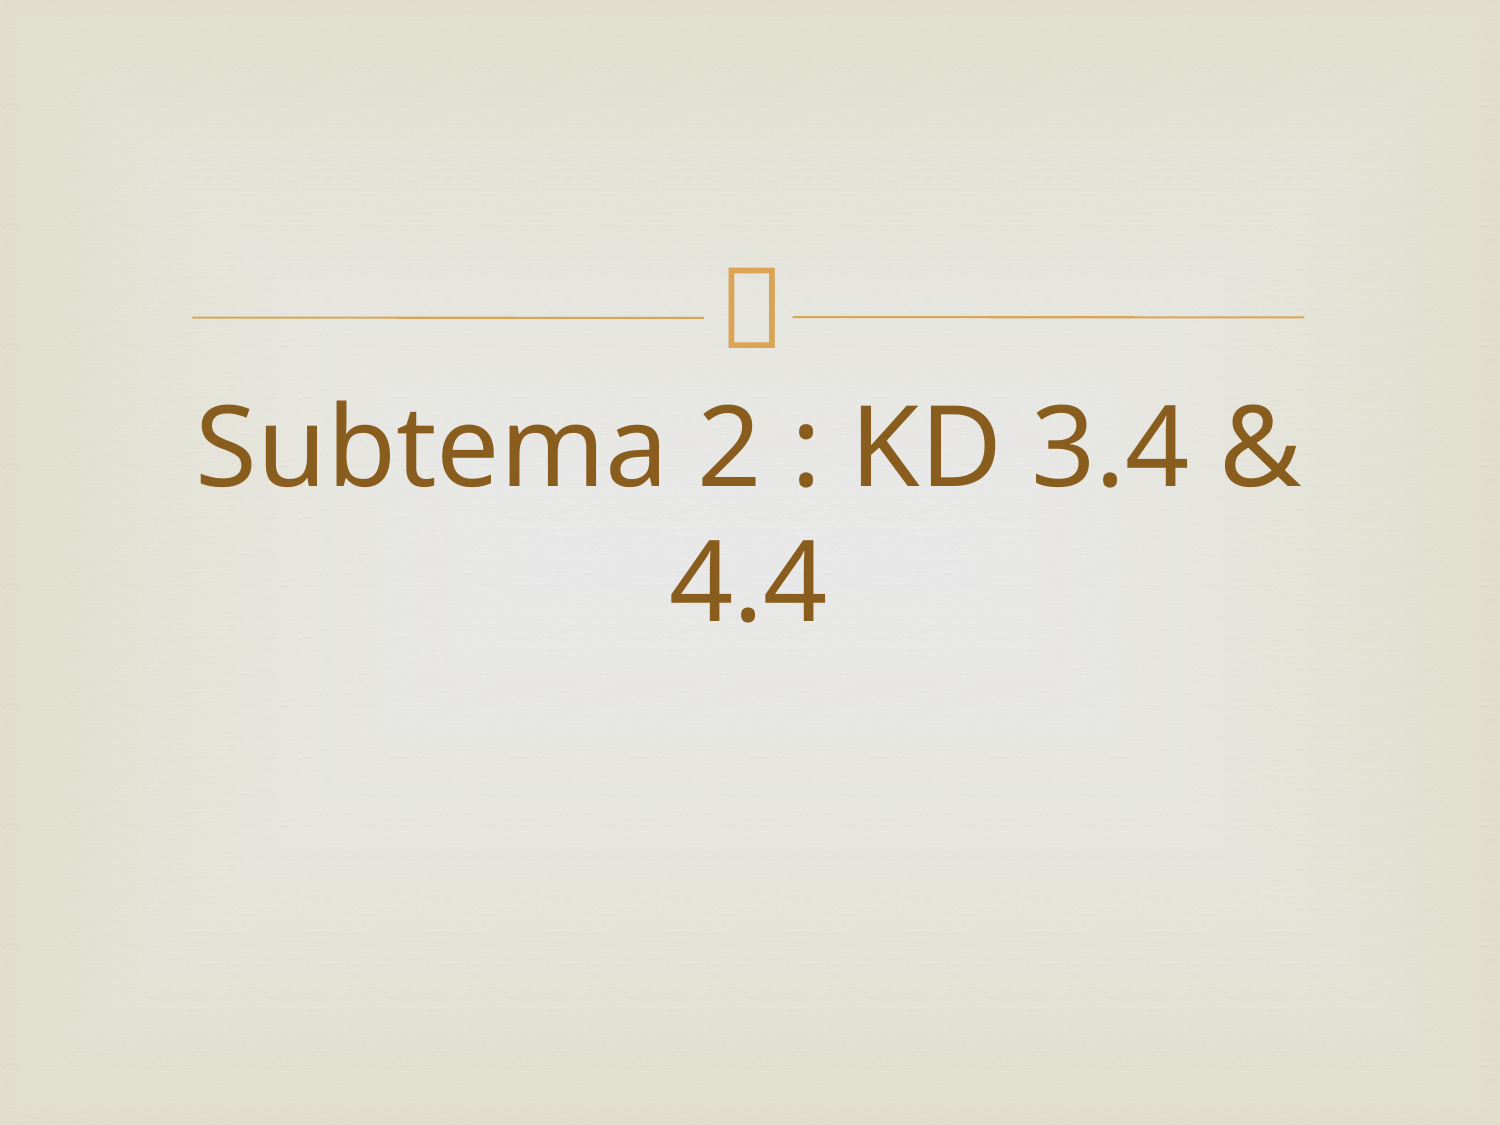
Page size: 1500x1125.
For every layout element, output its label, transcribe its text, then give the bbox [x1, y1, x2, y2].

title Subtema 2 : KD 3.4 & 4.4 [112, 413, 1386, 740]
